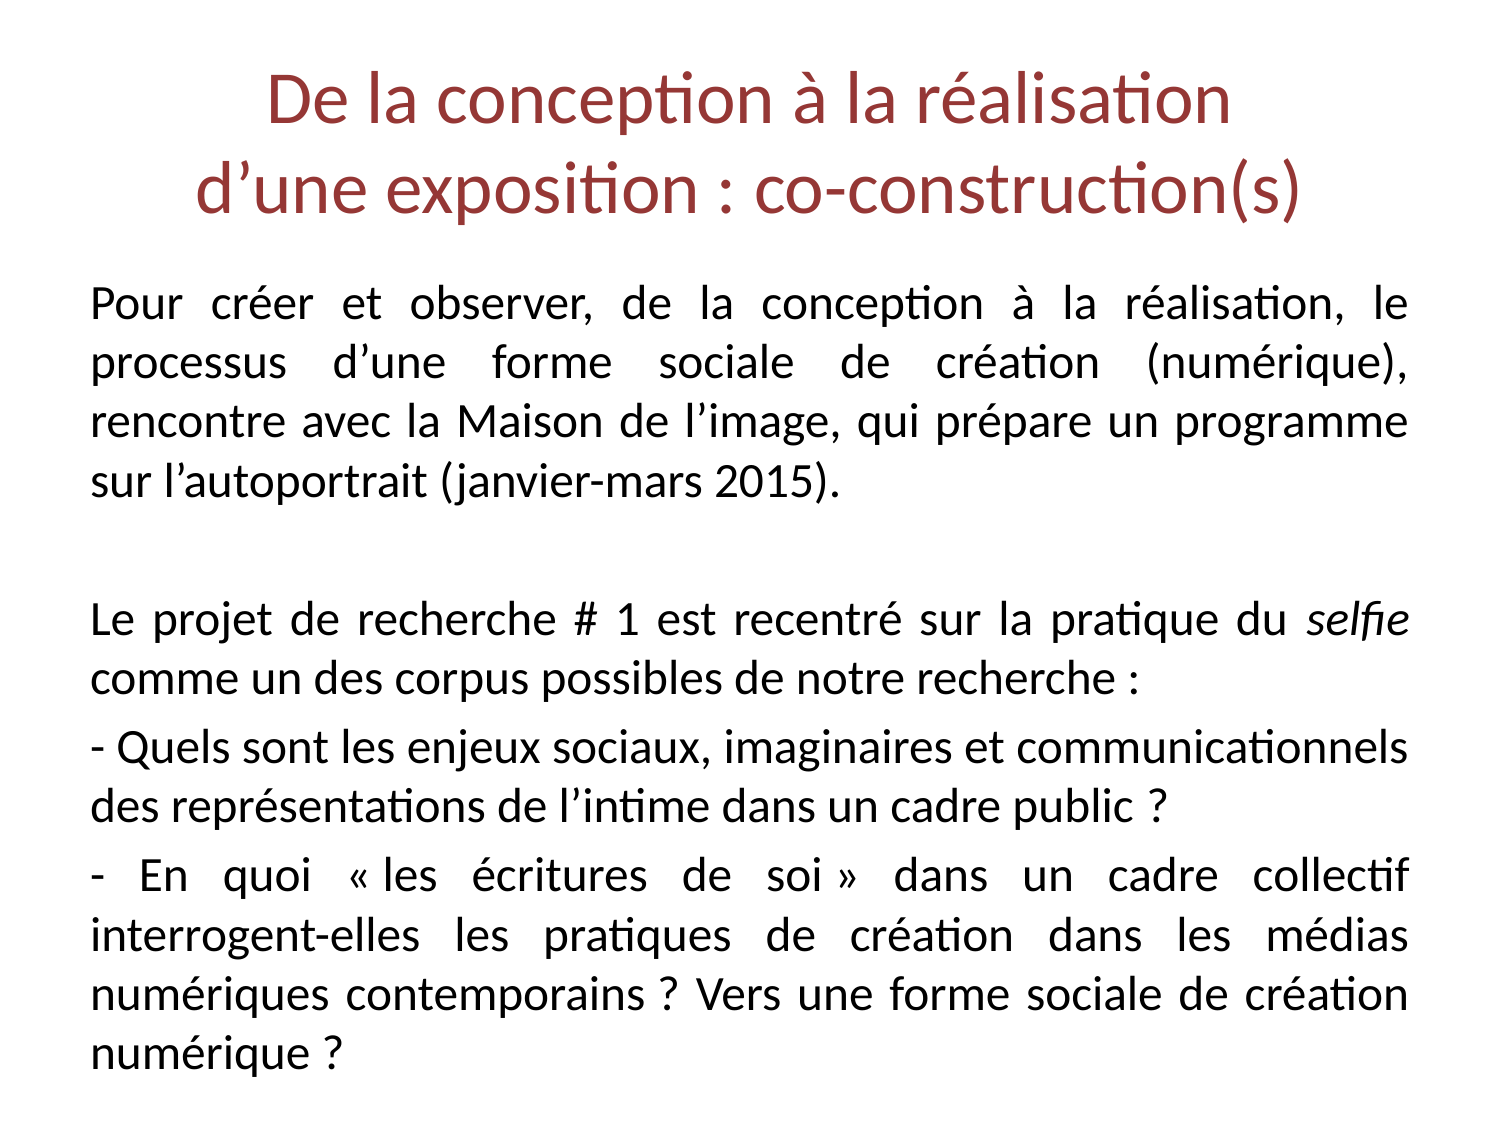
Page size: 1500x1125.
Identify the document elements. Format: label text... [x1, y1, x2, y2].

title De la conception à la réalisation d’une exposition : co-construction(s) [75, 45, 1425, 233]
list Pour créer et observer, de la conception à la réalisation, le processus d’une forme sociale de création (numérique), rencontre avec la Maison de l’image, qui prépare un programme sur l’autoportrait (janvier-mars 2015). Le projet de recherche # 1 est recentré sur la pratique du selfie comme un des corpus possibles de notre recherche : - Quels sont les enjeux sociaux, imaginaires et communicationnels des représentations de l’intime dans un cadre public ? - En quoi « les écritures de soi » dans un cadre collectif interrogent-elles les pratiques de création dans les médias numériques contemporains ? Vers une forme sociale de création numérique ? [75, 262, 1425, 1125]
